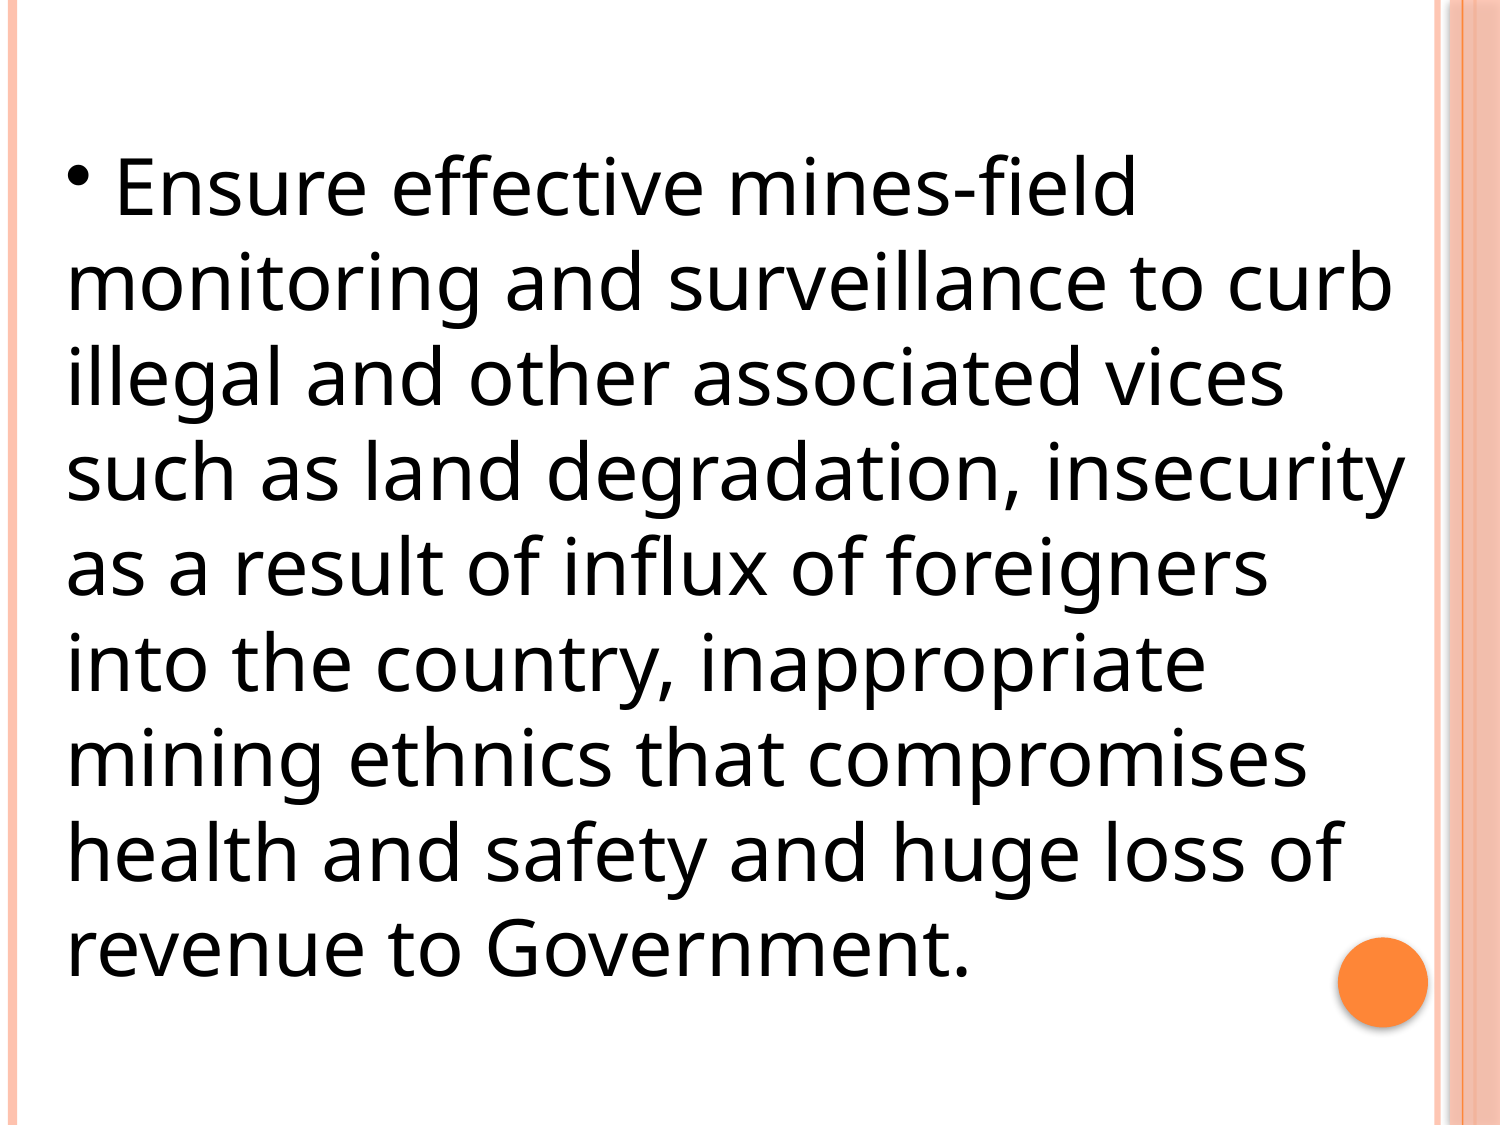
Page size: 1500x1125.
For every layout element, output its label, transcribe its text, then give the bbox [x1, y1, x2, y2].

text_box Ensure effective mines-field monitoring and surveillance to curb illegal and other associated vices such as land degradation, insecurity as a result of influx of foreigners into the country, inappropriate mining ethnics that compromises health and safety and huge loss of revenue to Government. [50, 129, 1425, 1000]
